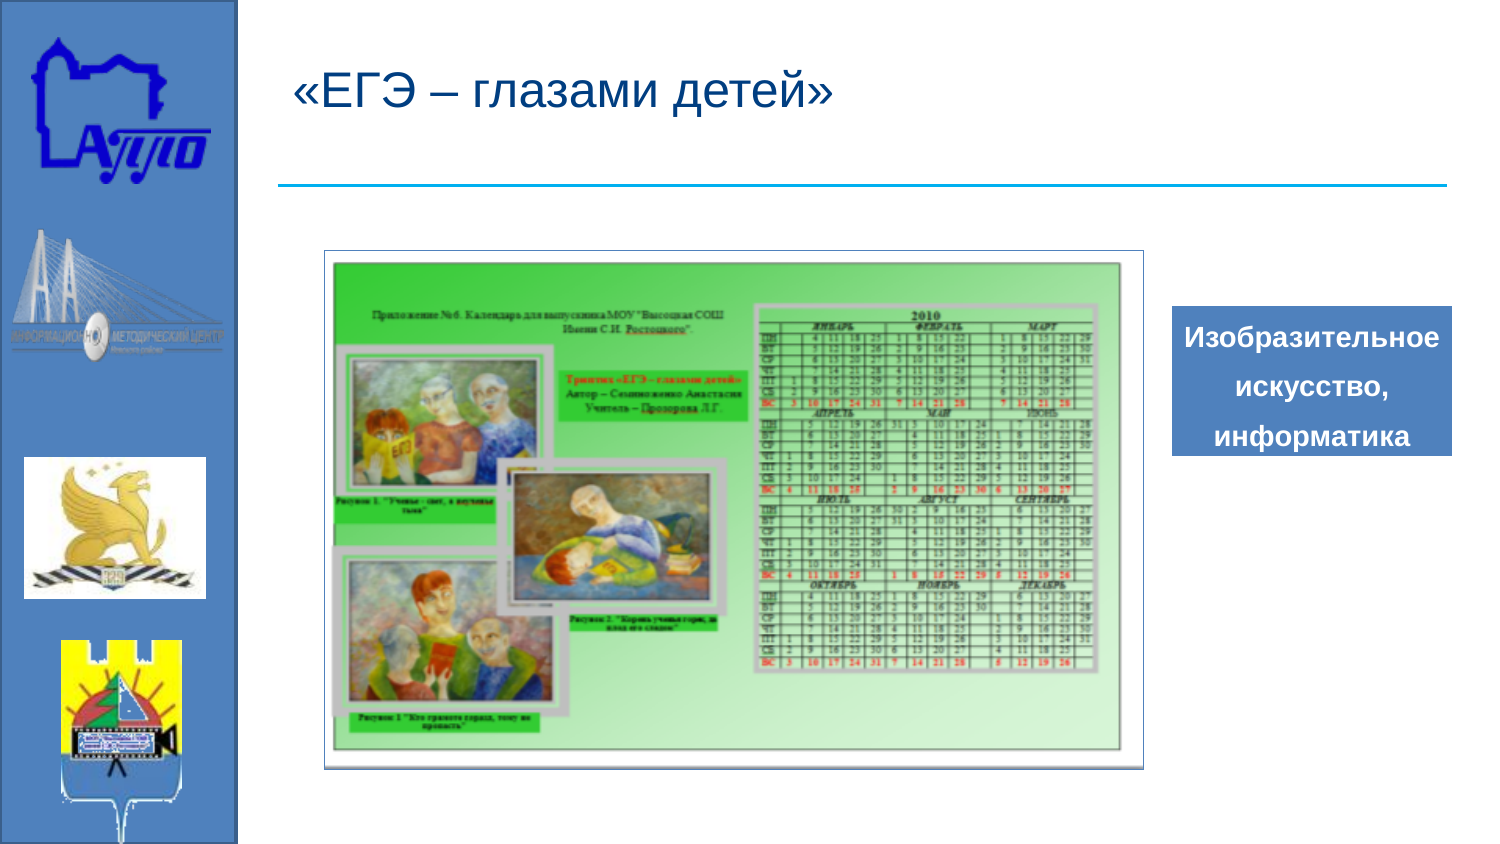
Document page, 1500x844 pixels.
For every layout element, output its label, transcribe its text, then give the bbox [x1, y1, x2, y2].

table_header Изобразительное искусство, информатика [1172, 306, 1452, 456]
title «ЕГЭ – глазами детей» [277, 49, 1447, 186]
picture [324, 250, 1144, 770]
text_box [0, 0, 237, 844]
